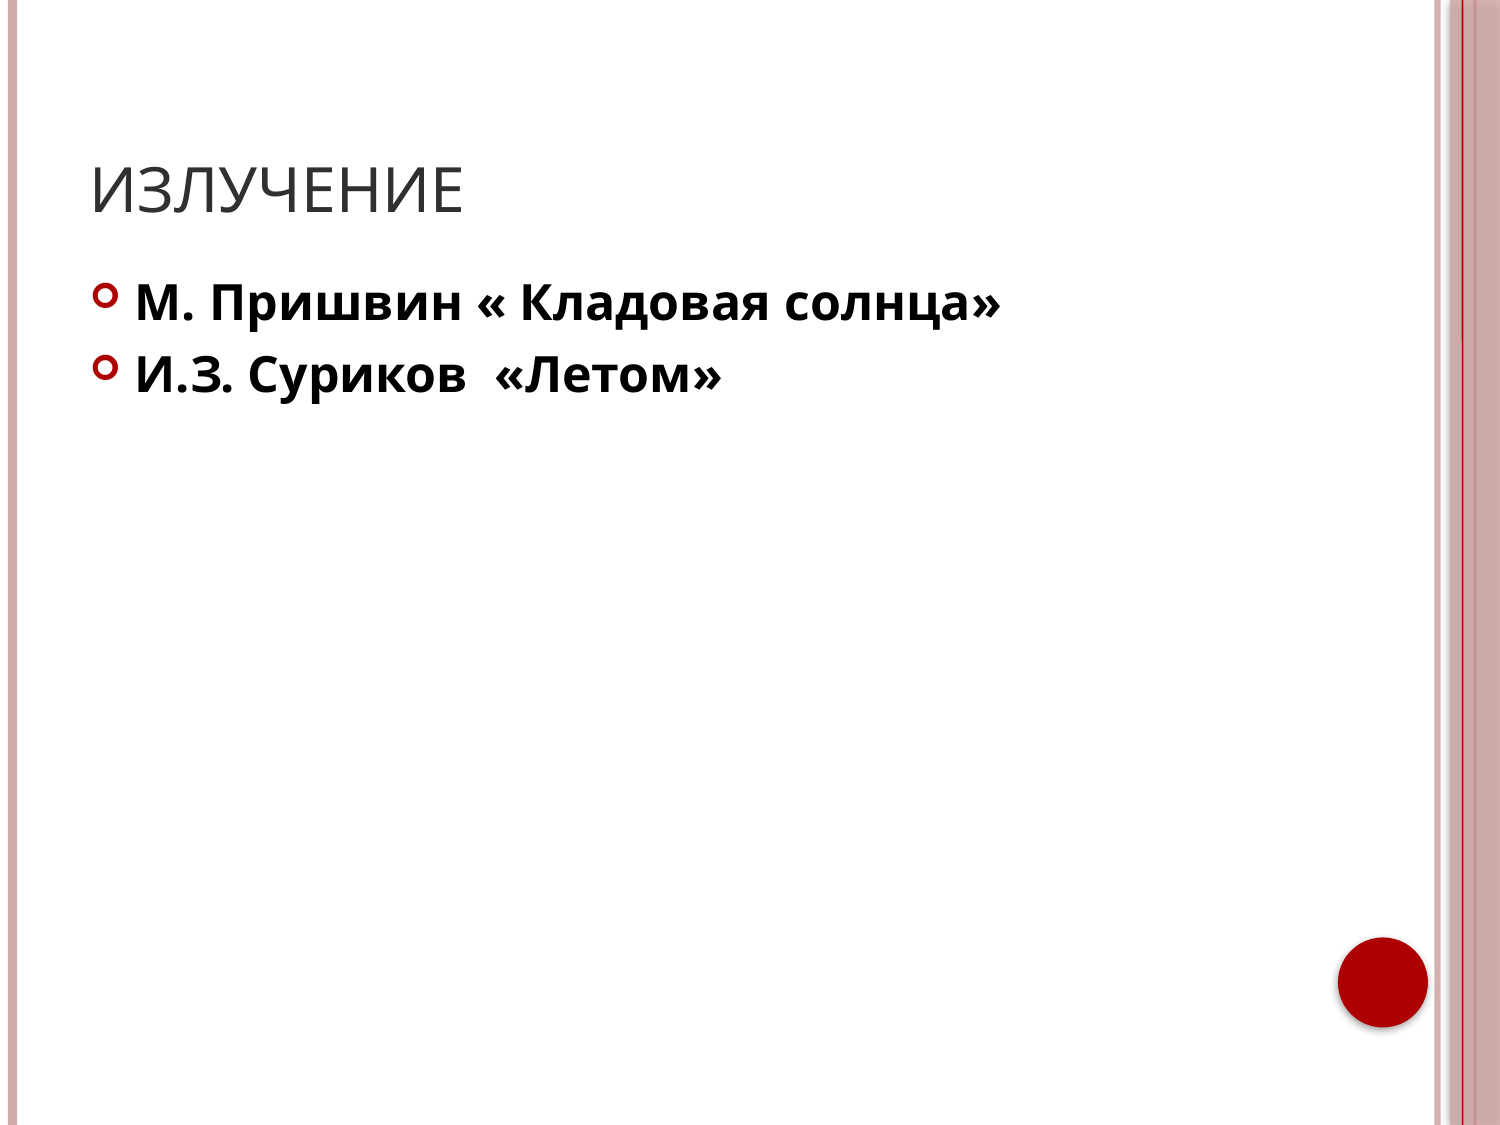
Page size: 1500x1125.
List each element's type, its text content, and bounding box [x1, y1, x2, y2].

list М. Пришвин « Кладовая солнца» И.З. Суриков «Летом» [75, 262, 1300, 1062]
title Излучение [75, 45, 1300, 233]
